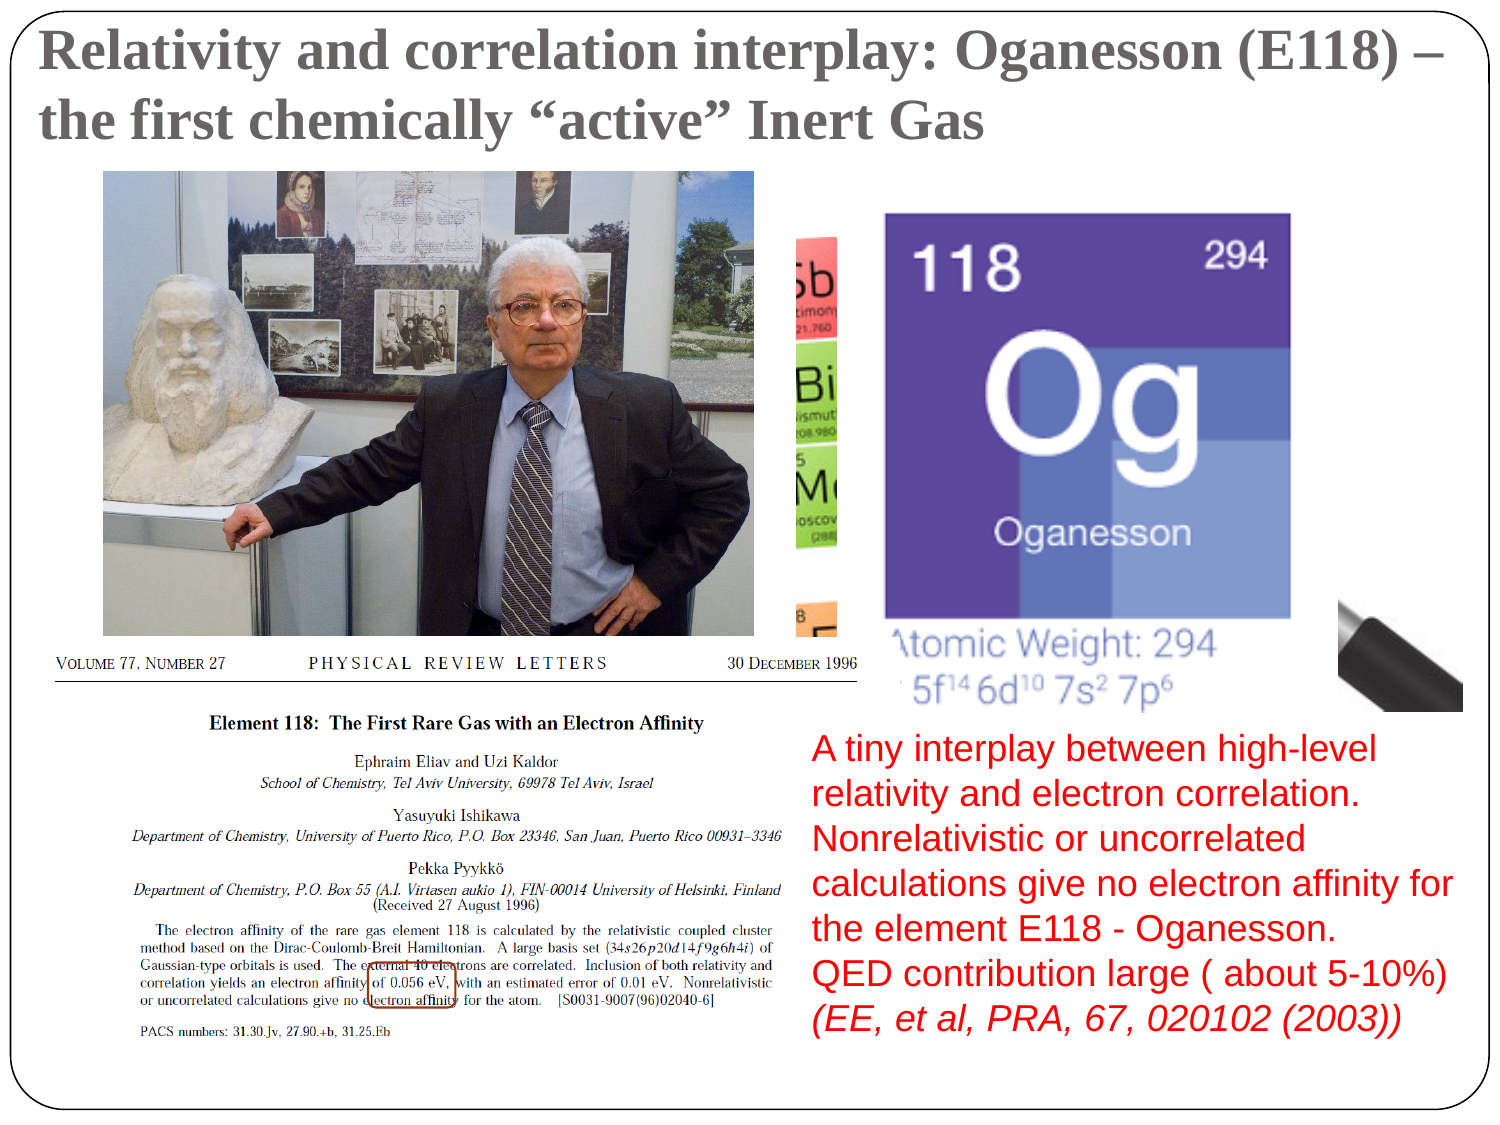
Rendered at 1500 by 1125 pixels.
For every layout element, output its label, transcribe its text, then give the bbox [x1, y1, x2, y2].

title Relativity and correlation interplay: Oganesson (E118) – the first chemically “active” Inert Gas [23, 62, 1500, 167]
picture [103, 171, 754, 636]
text_box A tiny interplay between high-level relativity and electron correlation. Nonrelativistic or uncorrelated calculations give no electron affinity for the element E118 - Oganesson. QED contribution large ( about 5-10%) (EE, et al, PRA, 67, 020102 (2003)) [905, 716, 1500, 1046]
picture [37, 212, 1463, 1055]
